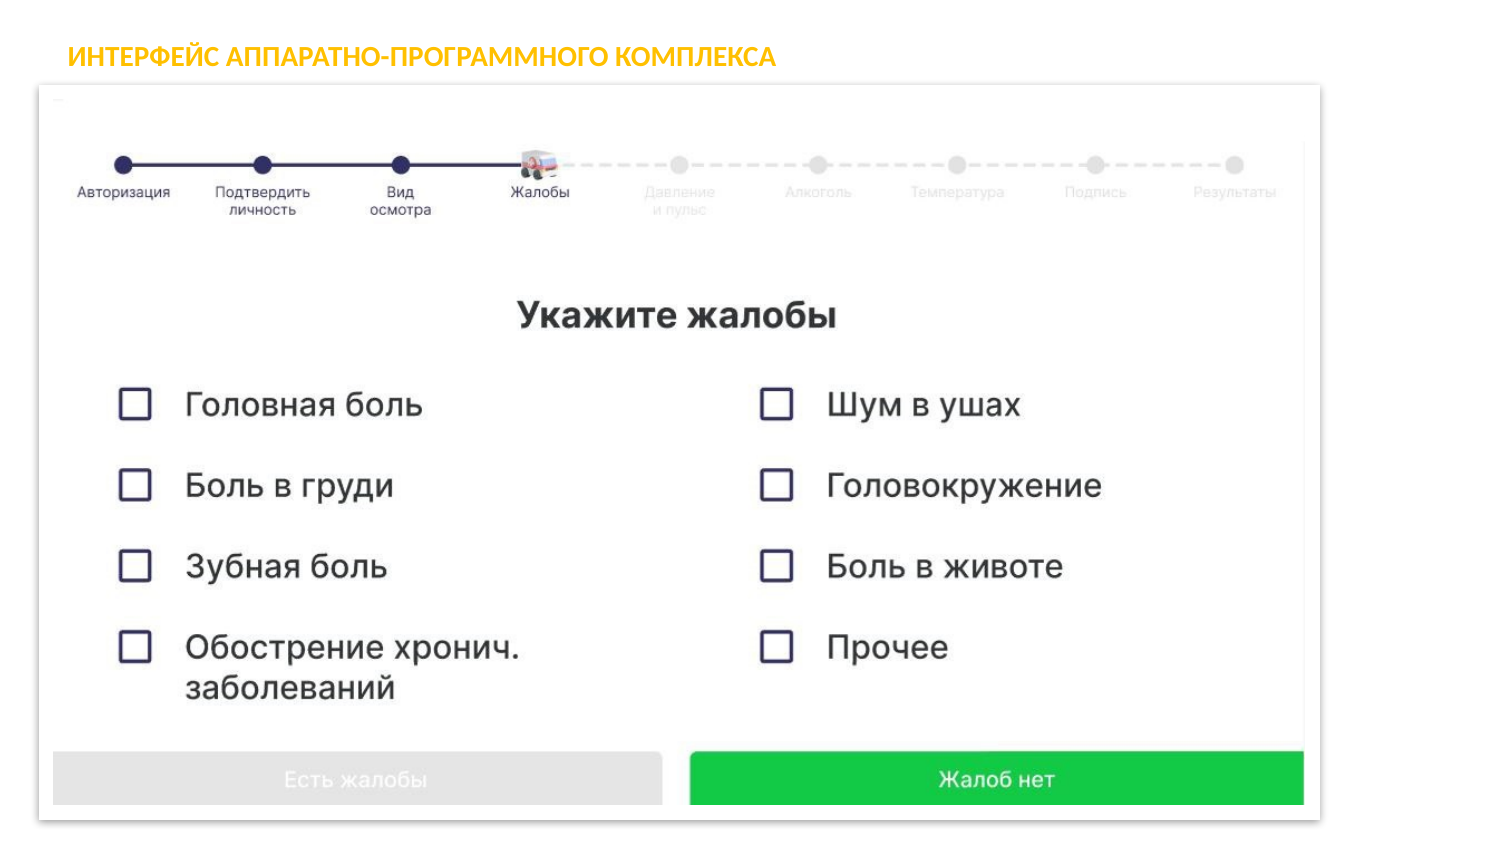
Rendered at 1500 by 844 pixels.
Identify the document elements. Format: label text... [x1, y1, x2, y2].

picture [52, 98, 1306, 806]
text_box Интерфейс аппаратно-программного комплекса [53, 0, 1500, 137]
